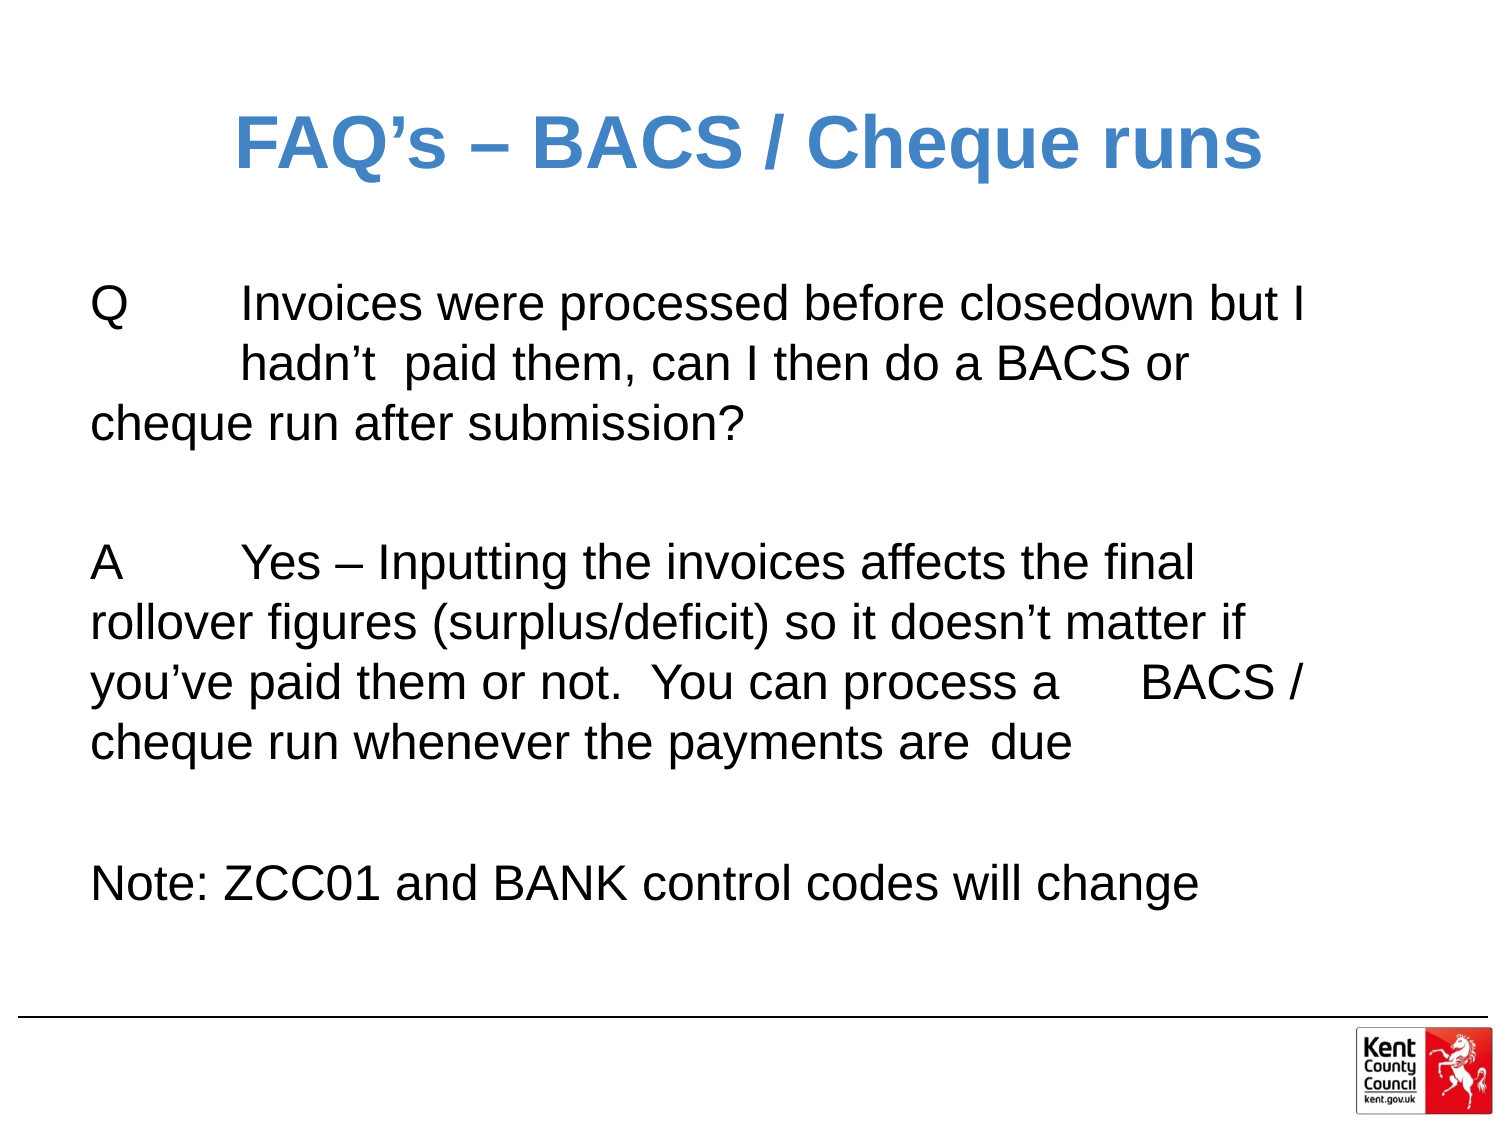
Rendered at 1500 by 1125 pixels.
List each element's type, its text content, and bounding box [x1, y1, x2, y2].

picture [1353, 1023, 1495, 1118]
title FAQ’s – BACS / Cheque runs [75, 45, 1425, 233]
list Q Invoices were processed before closedown but I hadn’t paid them, can I then do a BACS or cheque run after submission? A Yes – Inputting the invoices affects the final rollover figures (surplus/deficit) so it doesn’t matter if you’ve paid them or not. You can process a BACS / cheque run whenever the payments are due Note: ZCC01 and BANK control codes will change [75, 262, 1425, 1005]
